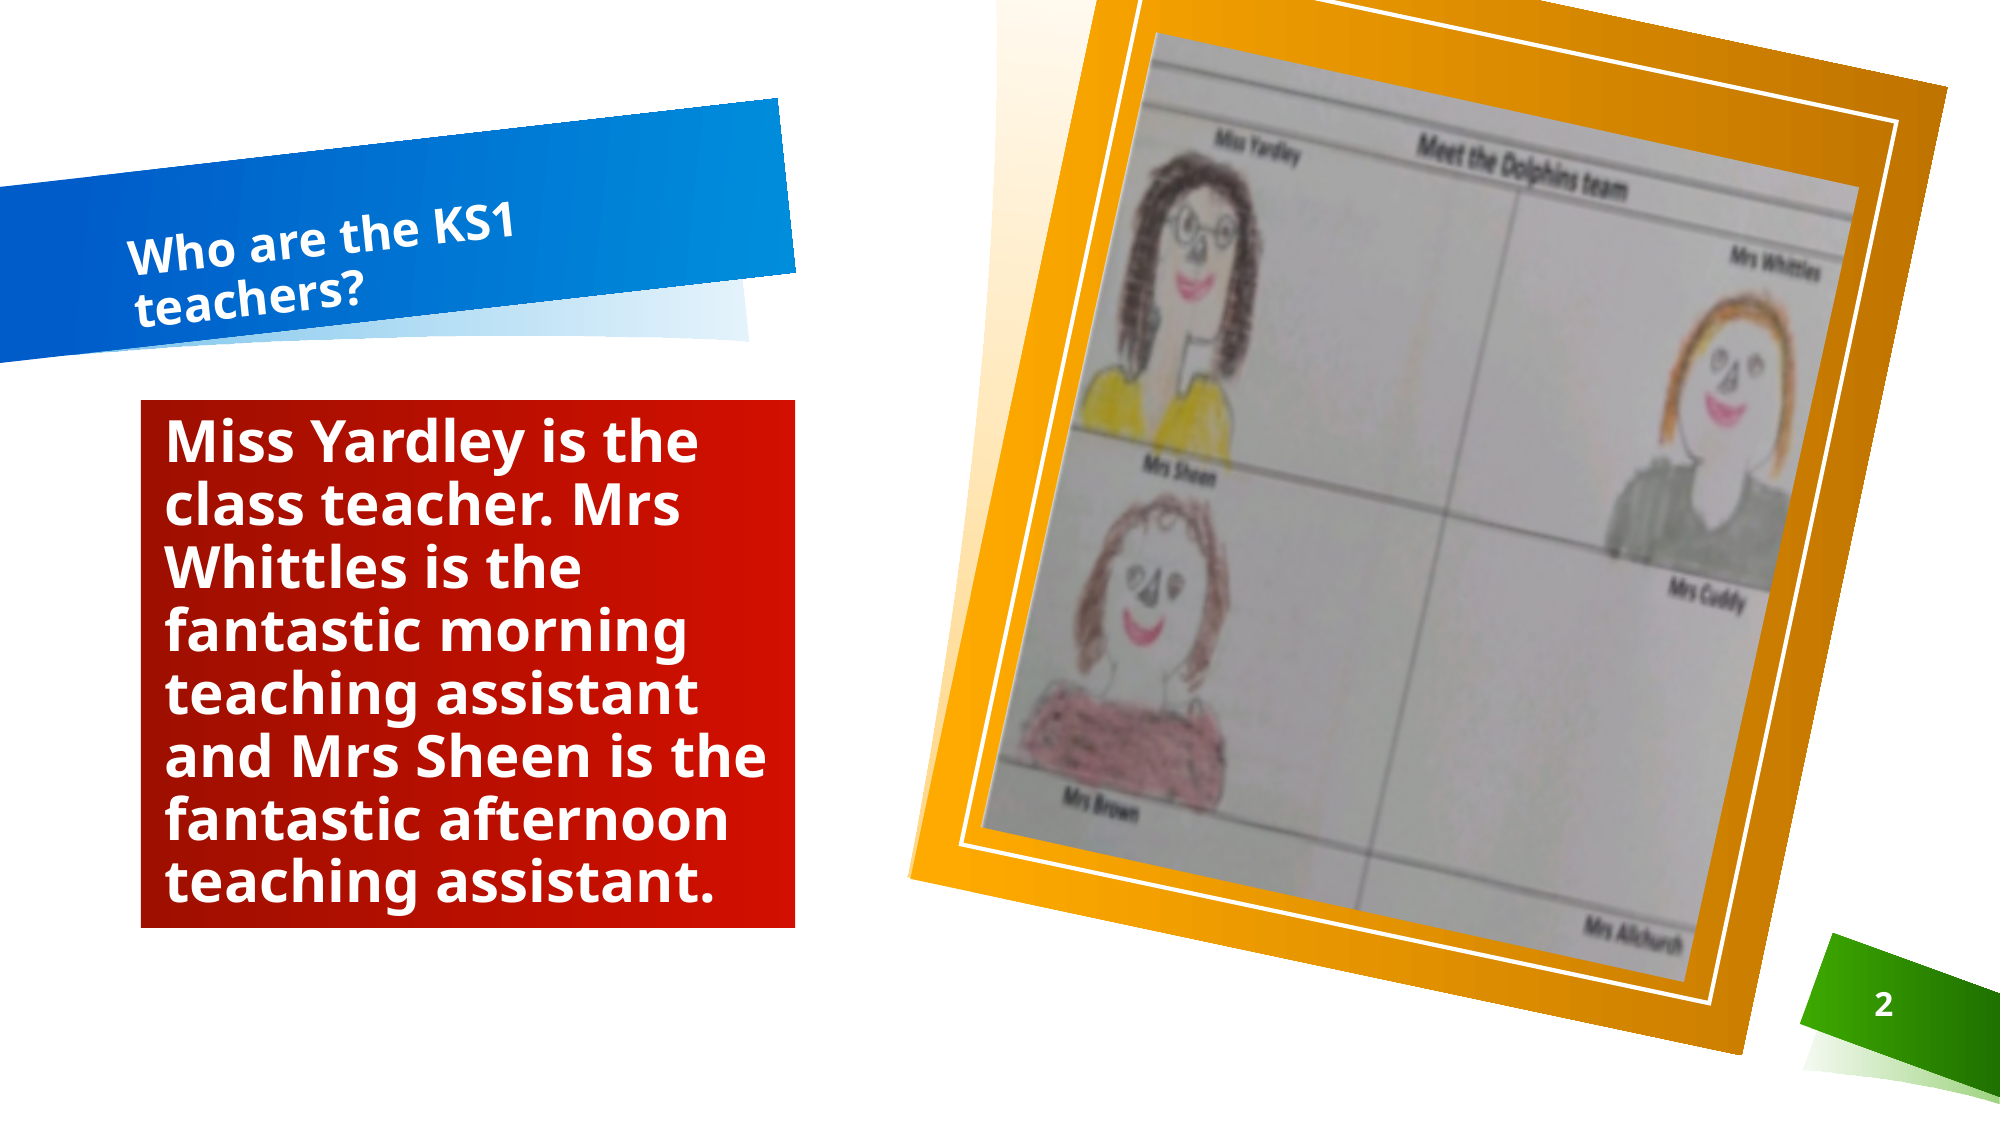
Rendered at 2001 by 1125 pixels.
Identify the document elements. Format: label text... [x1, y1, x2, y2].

picture [1060, 100, 1781, 915]
title Who are the KS1 teachers? [110, 160, 765, 348]
slide_number 2 [1831, 975, 1937, 1036]
list Miss Yardley is the class teacher. Mrs Whittles is the fantastic morning teaching assistant and Mrs Sheen is the fantastic afternoon teaching assistant. [140, 400, 796, 928]
